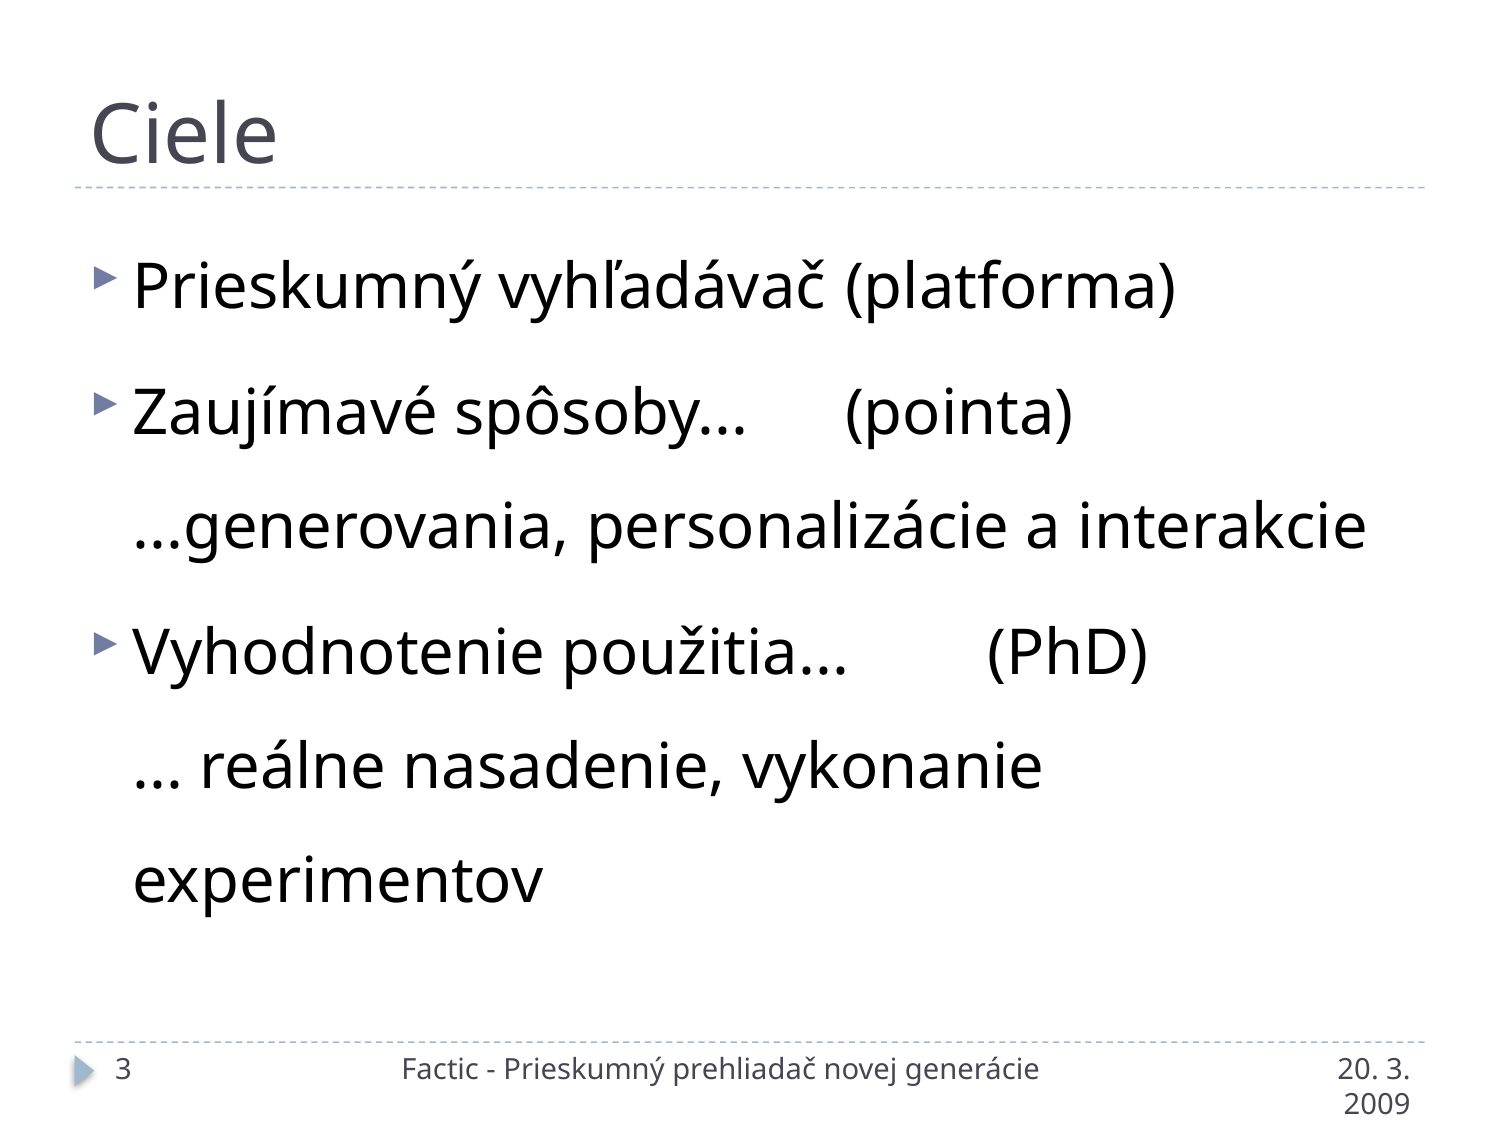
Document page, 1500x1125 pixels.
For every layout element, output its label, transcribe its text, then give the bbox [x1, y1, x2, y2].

list Prieskumný vyhľadávač (platforma) Zaujímavé spôsoby... (pointa) ...generovania, personalizácie a interakcie Vyhodnotenie použitia... (PhD) ... reálne nasadenie, vykonanie experimentov [75, 200, 1425, 1010]
slide_number 3 [100, 1042, 188, 1103]
title Ciele [75, 24, 1425, 188]
footer Factic - Prieskumný prehliadač novej generácie [222, 1042, 1219, 1103]
slide_number 20. 3. 2009 [1253, 1042, 1426, 1103]
